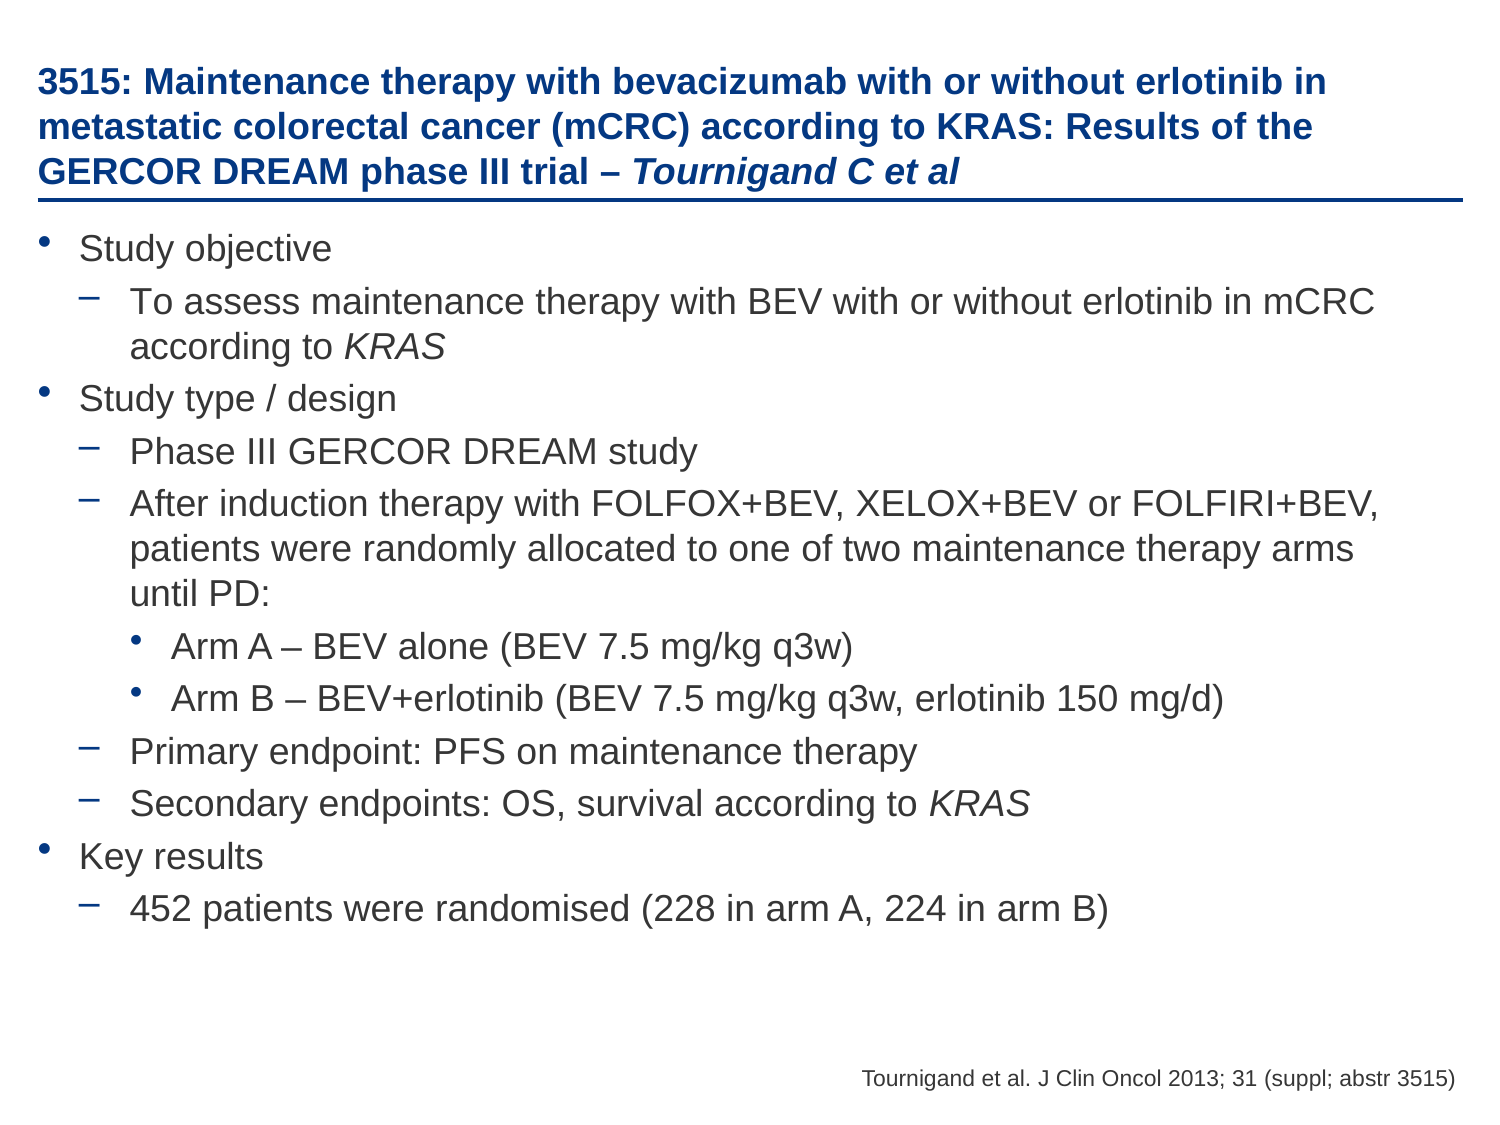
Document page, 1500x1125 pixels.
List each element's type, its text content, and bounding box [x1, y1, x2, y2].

title 3515: Maintenance therapy with bevacizumab with or without erlotinib in metastatic colorectal cancer (mCRC) according to KRAS: Results of the GERCOR DREAM phase III trial – Tournigand C et al [37, 37, 1463, 192]
list Tournigand et al. J Clin Oncol 2013; 31 (suppl; abstr 3515) [751, 1047, 1463, 1099]
list Study objective To assess maintenance therapy with BEV with or without erlotinib in mCRC according to KRAS Study type / design Phase III GERCOR DREAM study After induction therapy with FOLFOX+BEV, XELOX+BEV or FOLFIRI+BEV, patients were randomly allocated to one of two maintenance therapy arms until PD: Arm A – BEV alone (BEV 7.5 mg/kg q3w) Arm B – BEV+erlotinib (BEV 7.5 mg/kg q3w, erlotinib 150 mg/d) Primary endpoint: PFS on maintenance therapy Secondary endpoints: OS, survival according to KRAS Key results 452 patients were randomised (228 in arm A, 224 in arm B) [37, 216, 1463, 1088]
